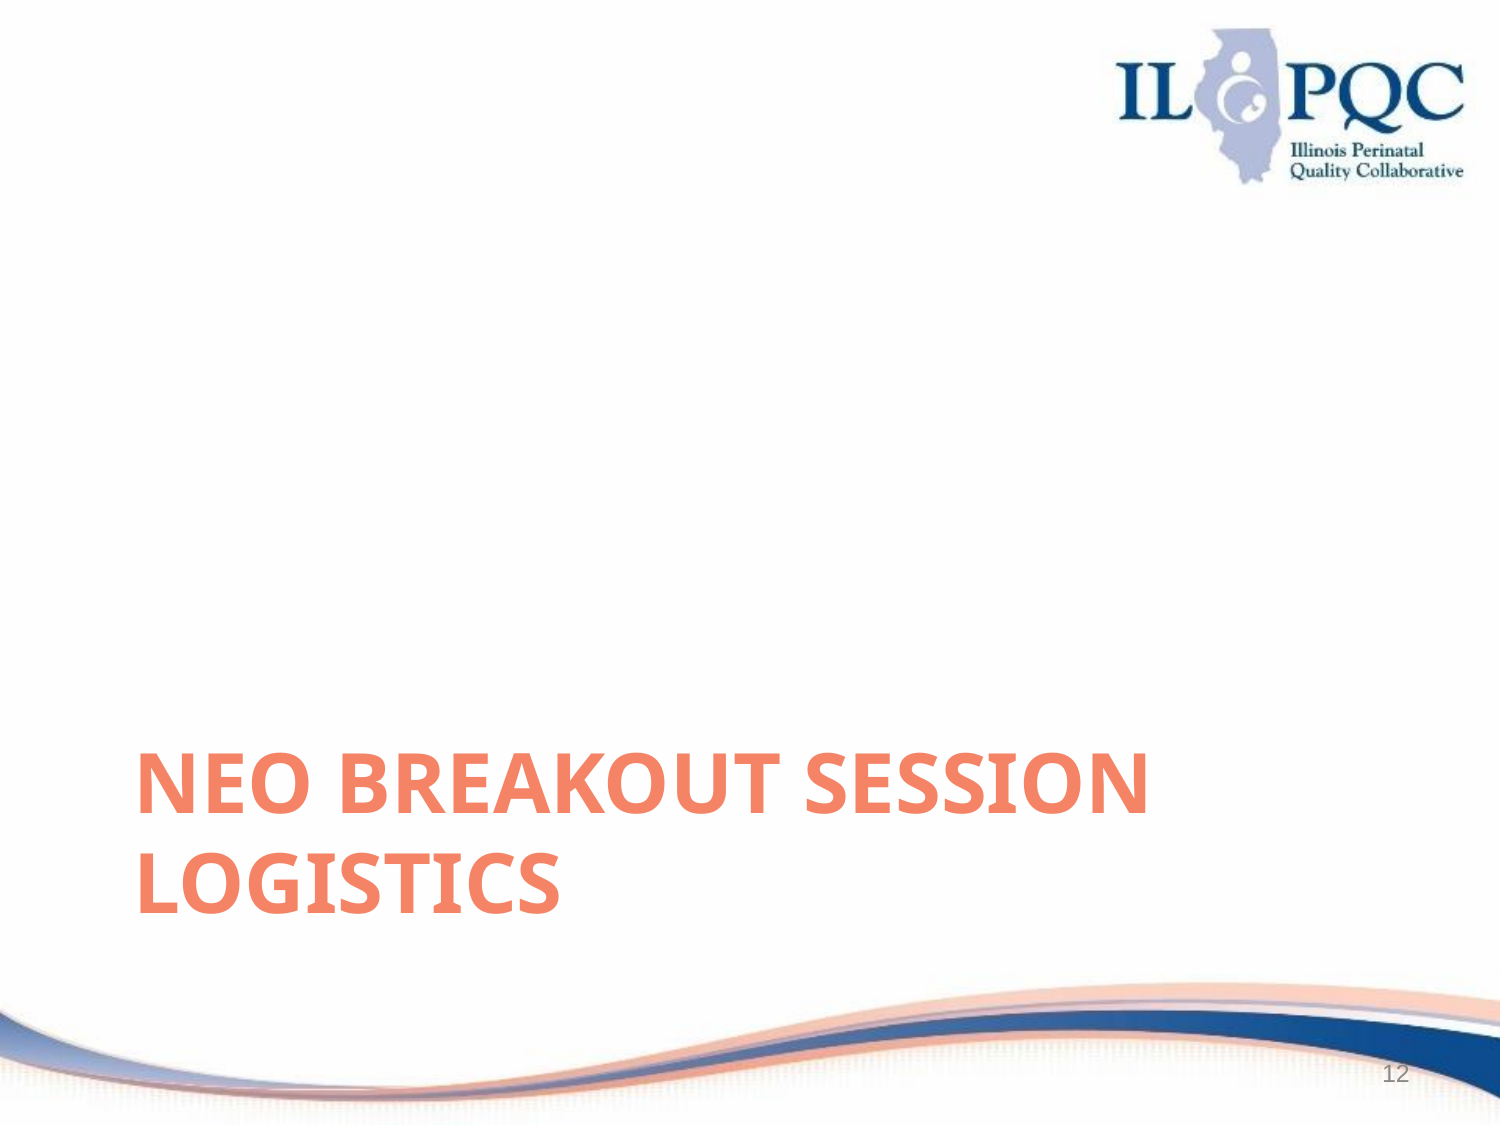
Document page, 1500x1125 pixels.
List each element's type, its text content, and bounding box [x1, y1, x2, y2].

title Neo Breakout Session Logistics [118, 722, 1394, 947]
picture [0, 0, 1500, 1125]
slide_number 12 [1074, 1042, 1425, 1103]
